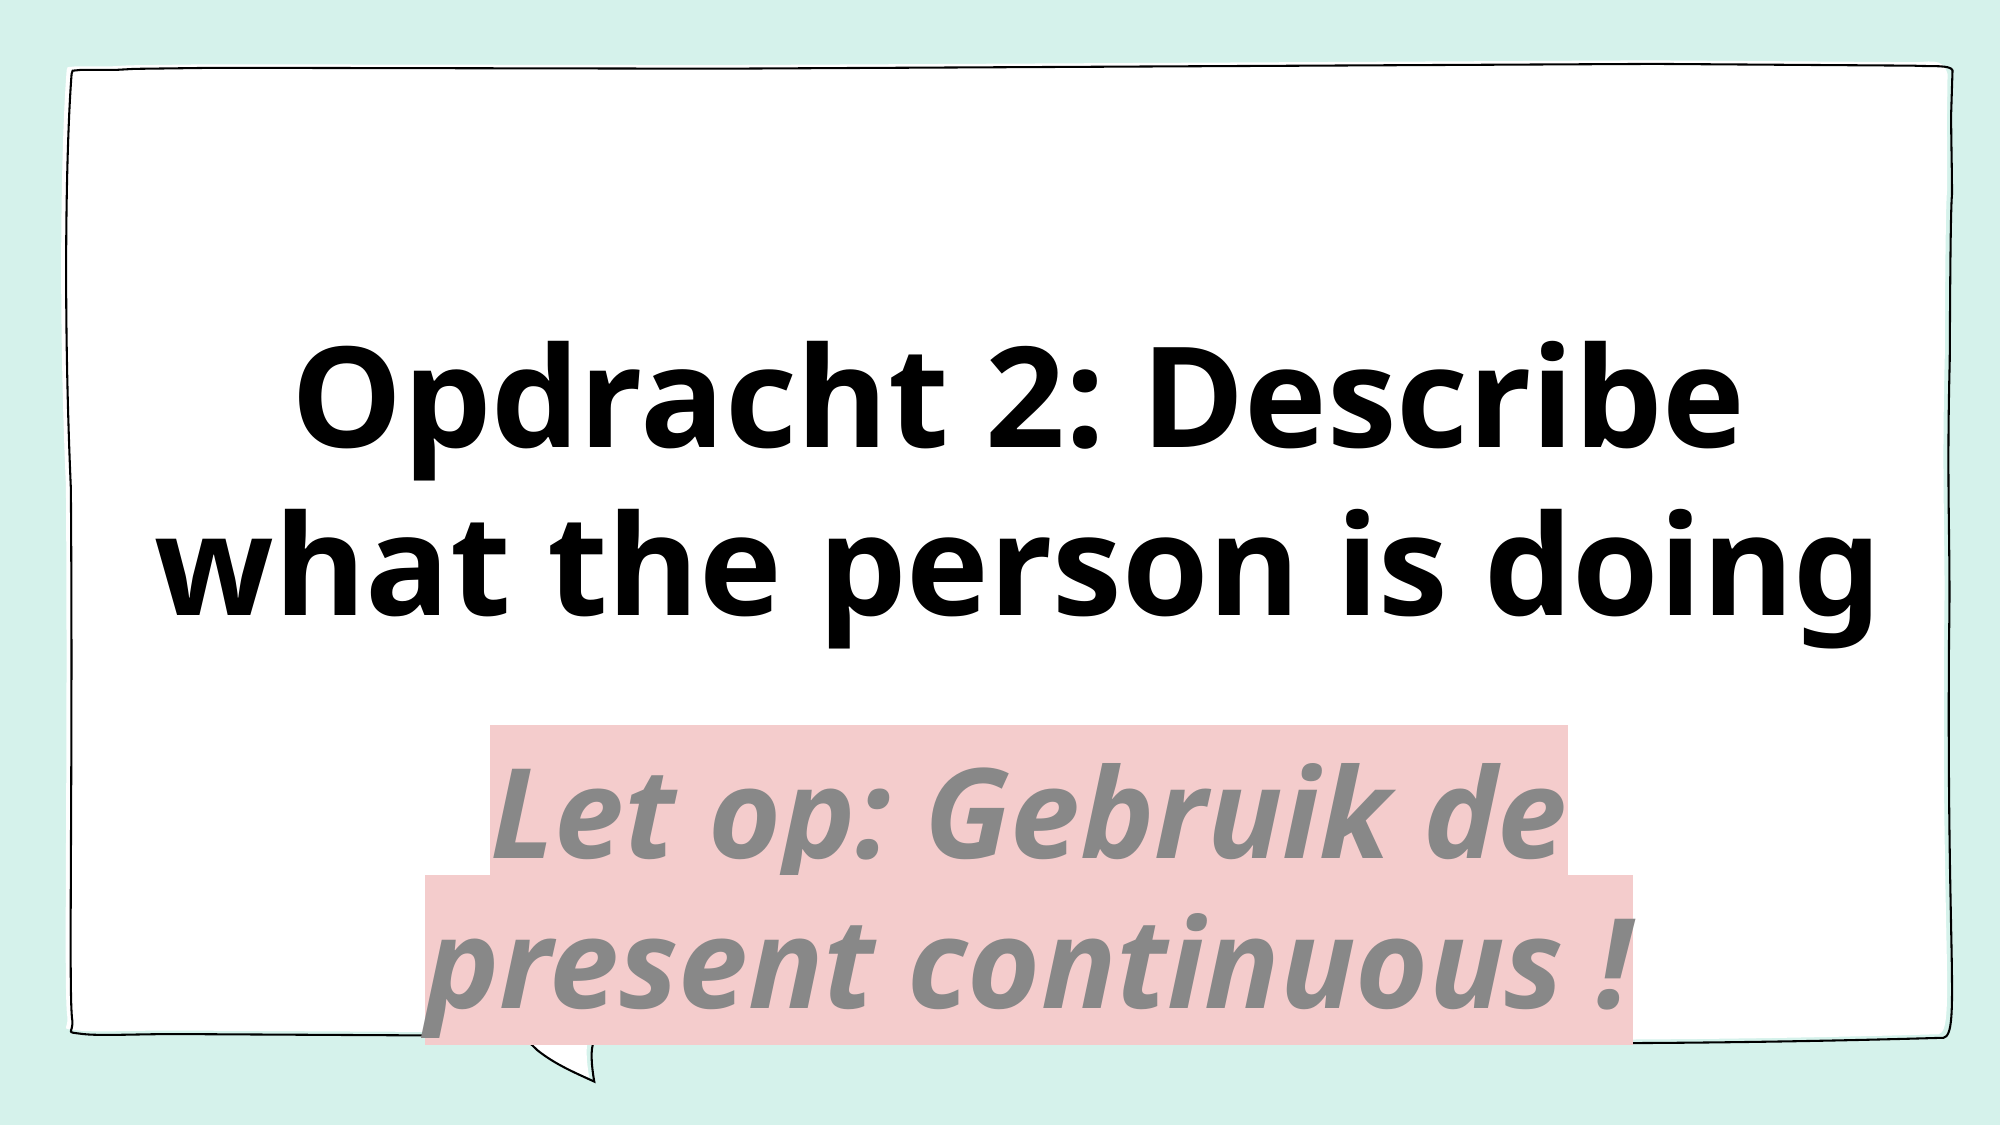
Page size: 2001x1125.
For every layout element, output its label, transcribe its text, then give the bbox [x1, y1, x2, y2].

title Opdracht 2: Describe what the person is doing [125, 164, 1913, 651]
list Let op: Gebruik de present continuous ! [277, 726, 1781, 899]
